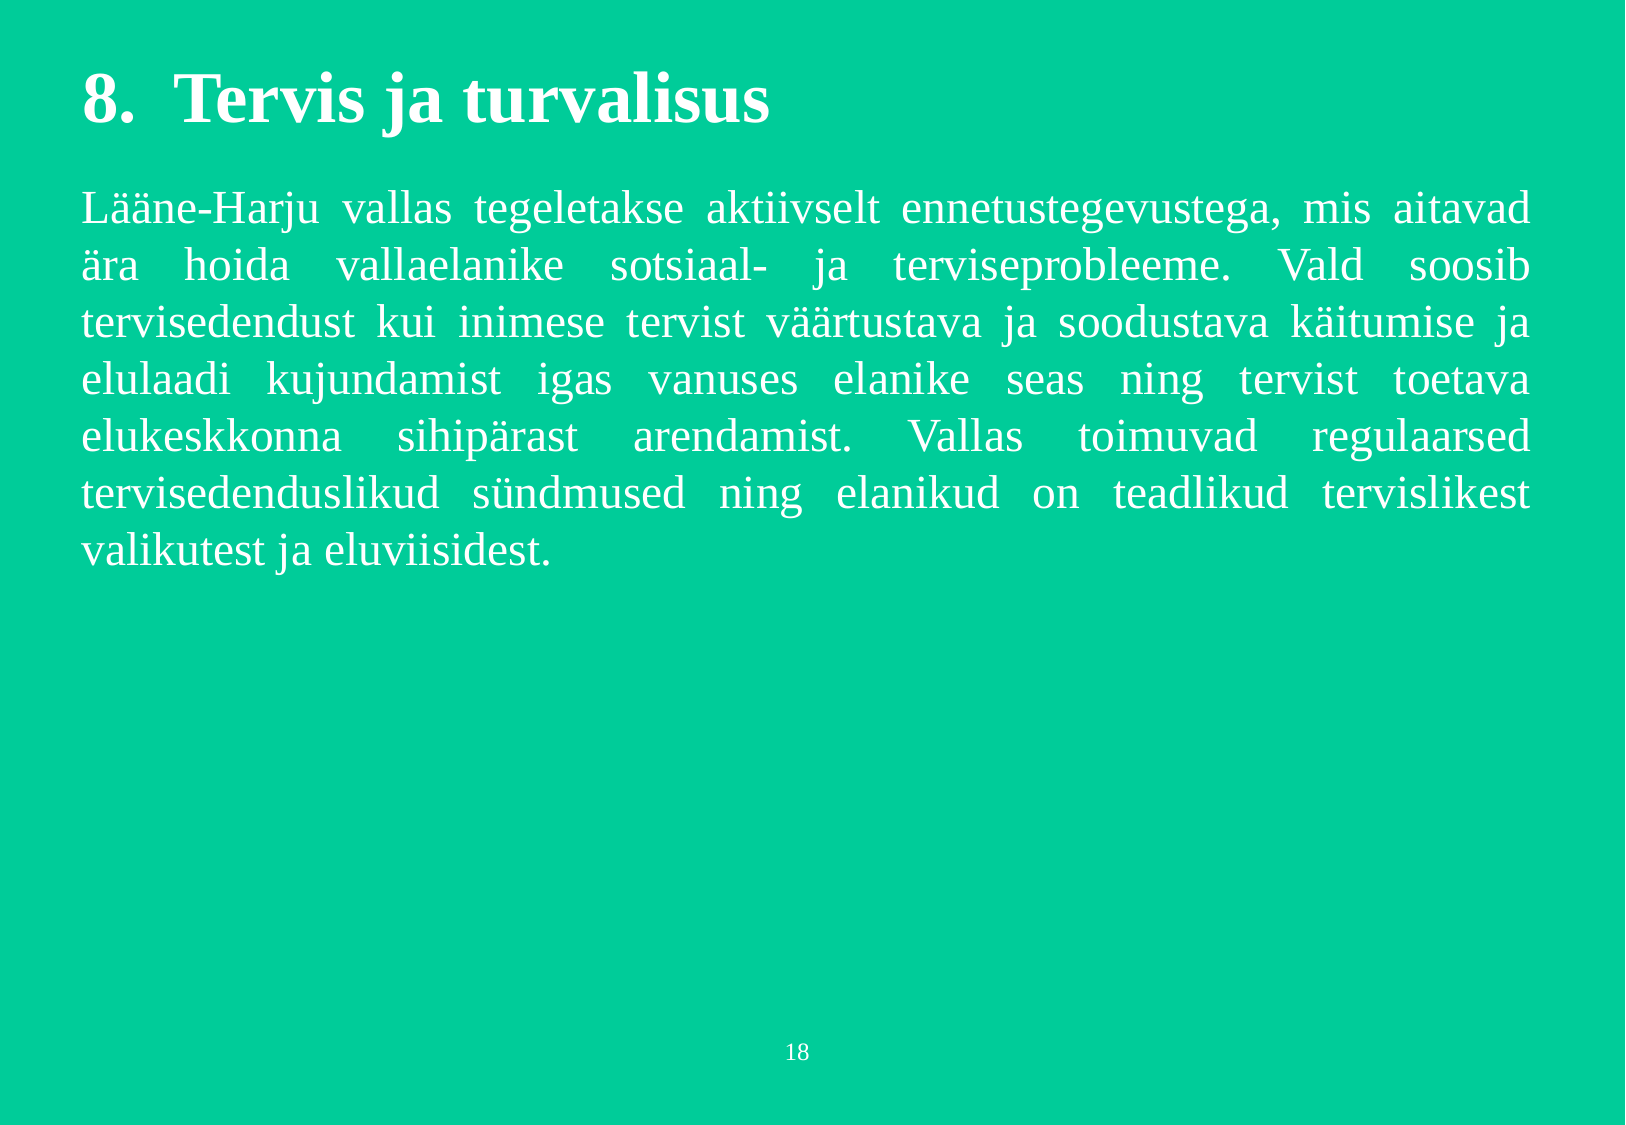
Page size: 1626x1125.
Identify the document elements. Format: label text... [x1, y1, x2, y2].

title 8. Tervis ja turvalisus [74, 53, 1477, 145]
slide_number 18 [776, 1027, 818, 1074]
list Lääne-Harju vallas tegeletakse aktiivselt ennetustegevustega, mis aitavad ära hoida vallaelanike sotsiaal- ja terviseprobleeme. Vald soosib tervisedendust kui inimese tervist väärtustava ja soodustava käitumise ja elulaadi kujundamist igas vanuses elanike seas ning tervist toetava elukeskkonna sihipärast arendamist. Vallas toimuvad regulaarsed tervisedenduslikud sündmused ning elanikud on teadlikud tervislikest valikutest ja eluviisidest. [73, 168, 1541, 957]
